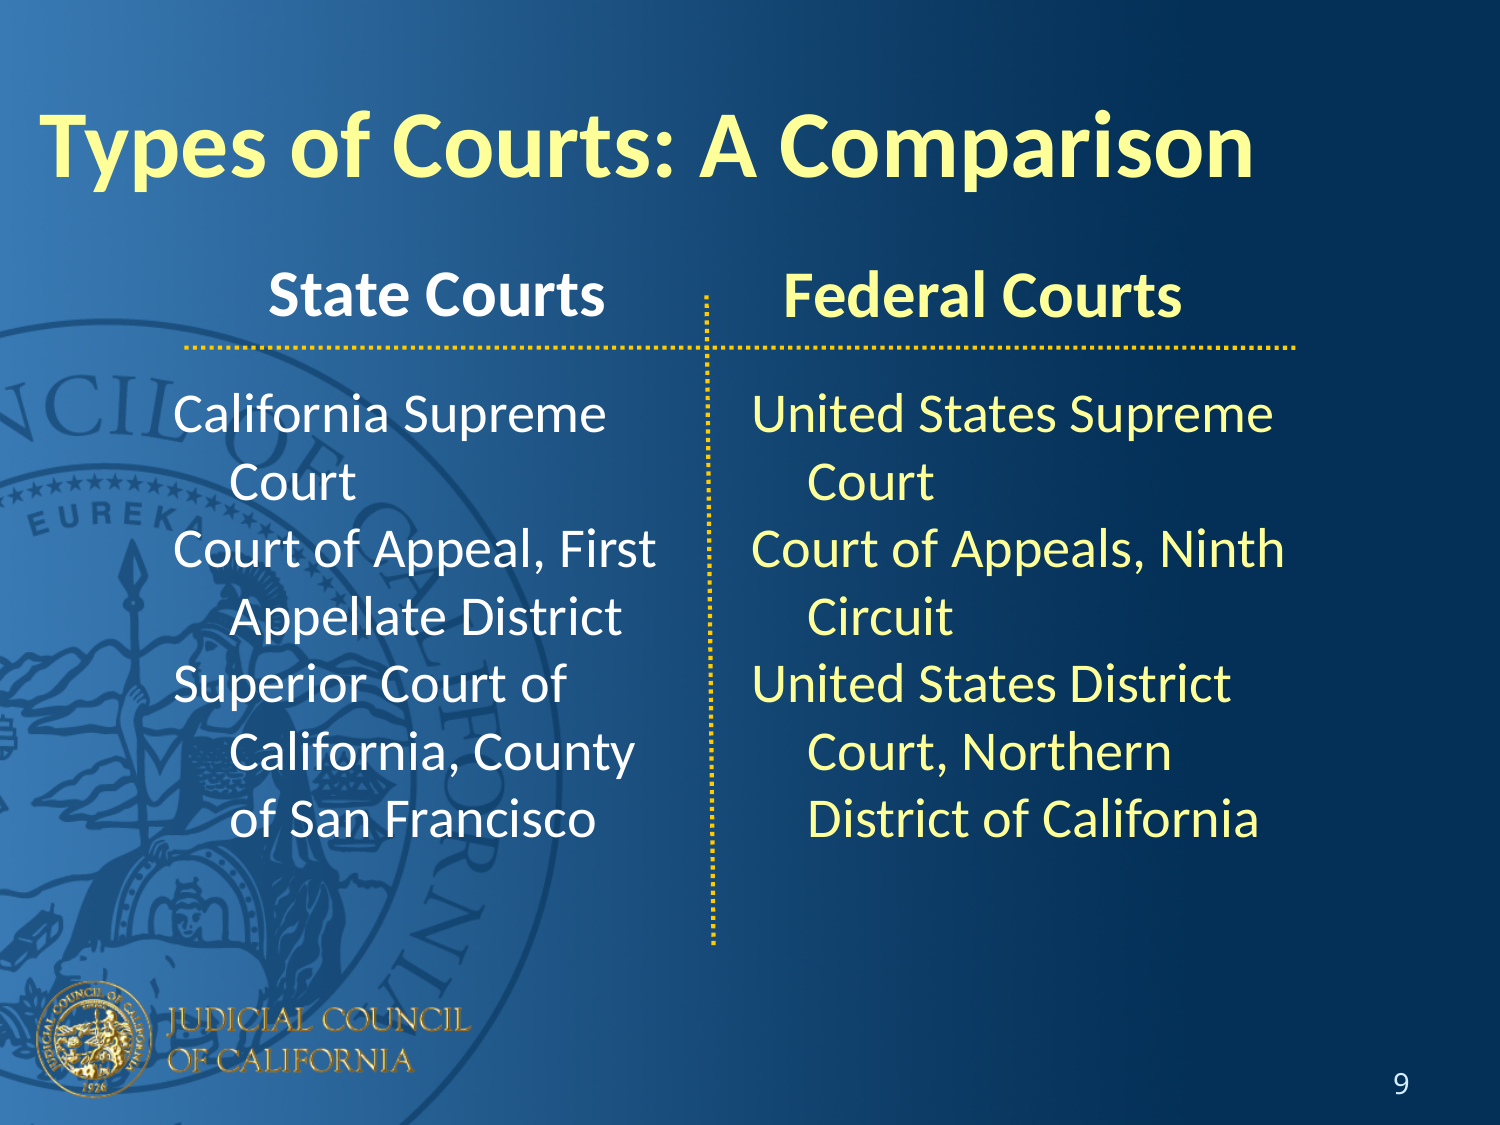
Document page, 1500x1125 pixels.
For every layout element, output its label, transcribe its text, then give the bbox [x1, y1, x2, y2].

title Types of Courts: A Comparison [24, 58, 1477, 205]
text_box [158, 242, 1340, 992]
picture [0, 0, 1500, 1125]
slide_number 9 [1112, 1037, 1426, 1113]
